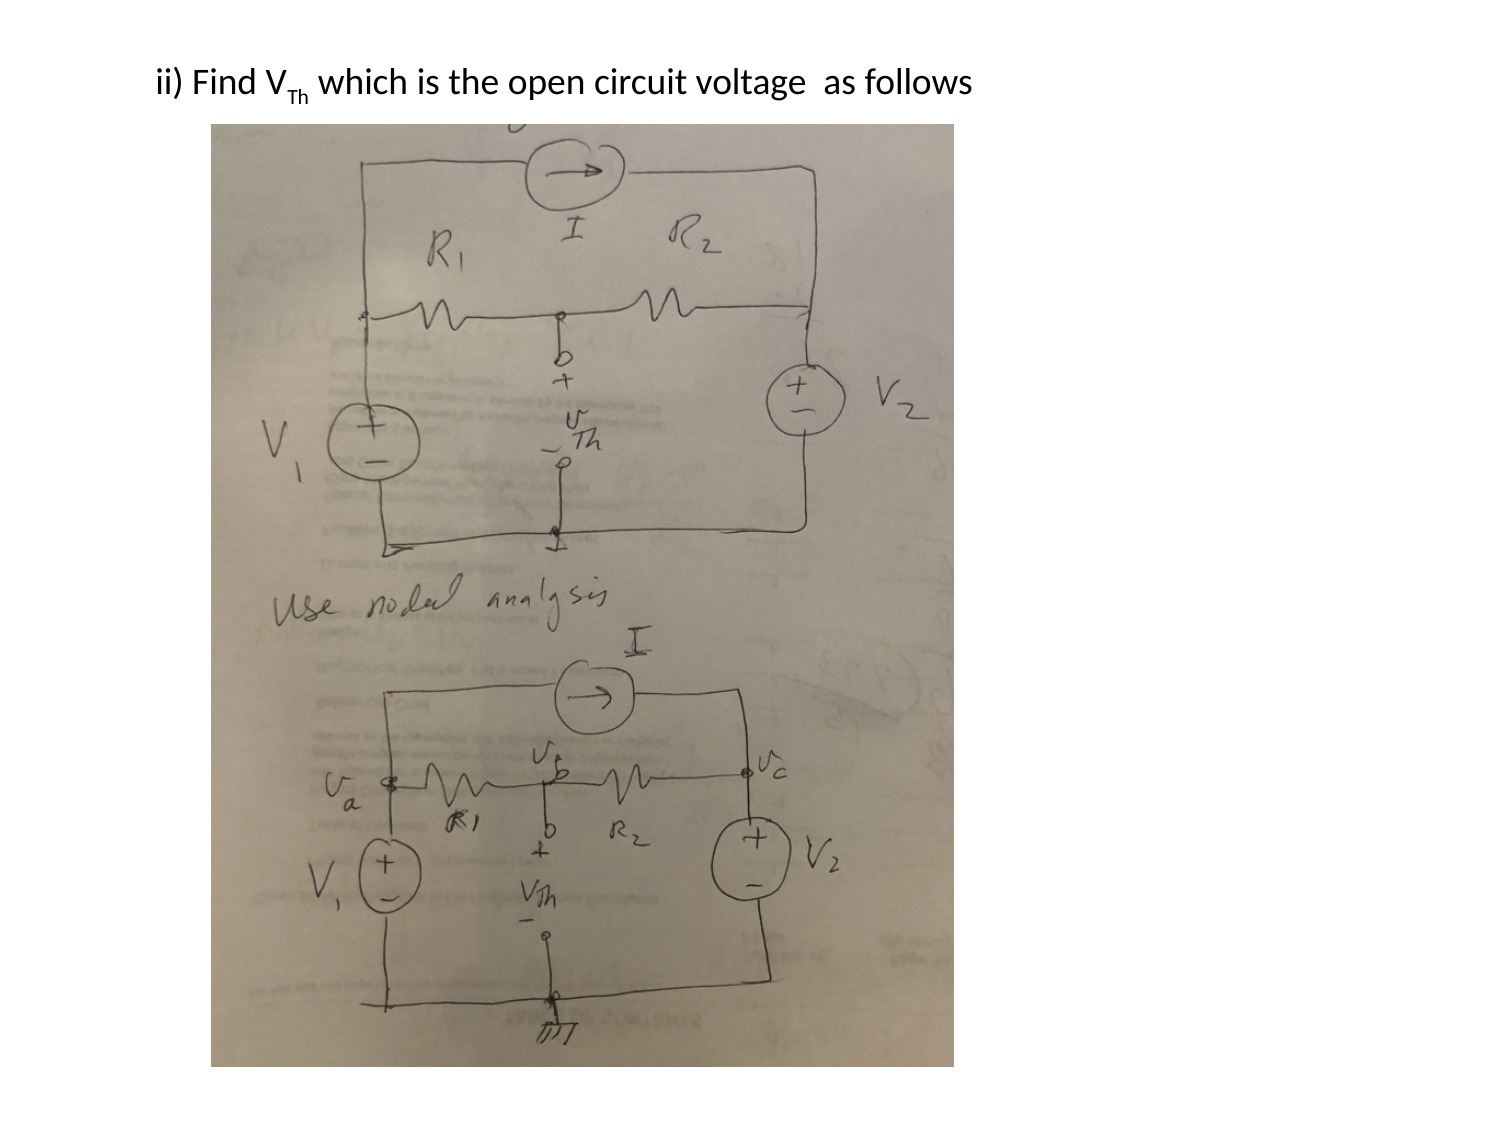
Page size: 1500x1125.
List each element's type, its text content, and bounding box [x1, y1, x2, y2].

text_box ii) Find VTh which is the open circuit voltage as follows [140, 49, 989, 116]
picture [211, 124, 955, 1067]
